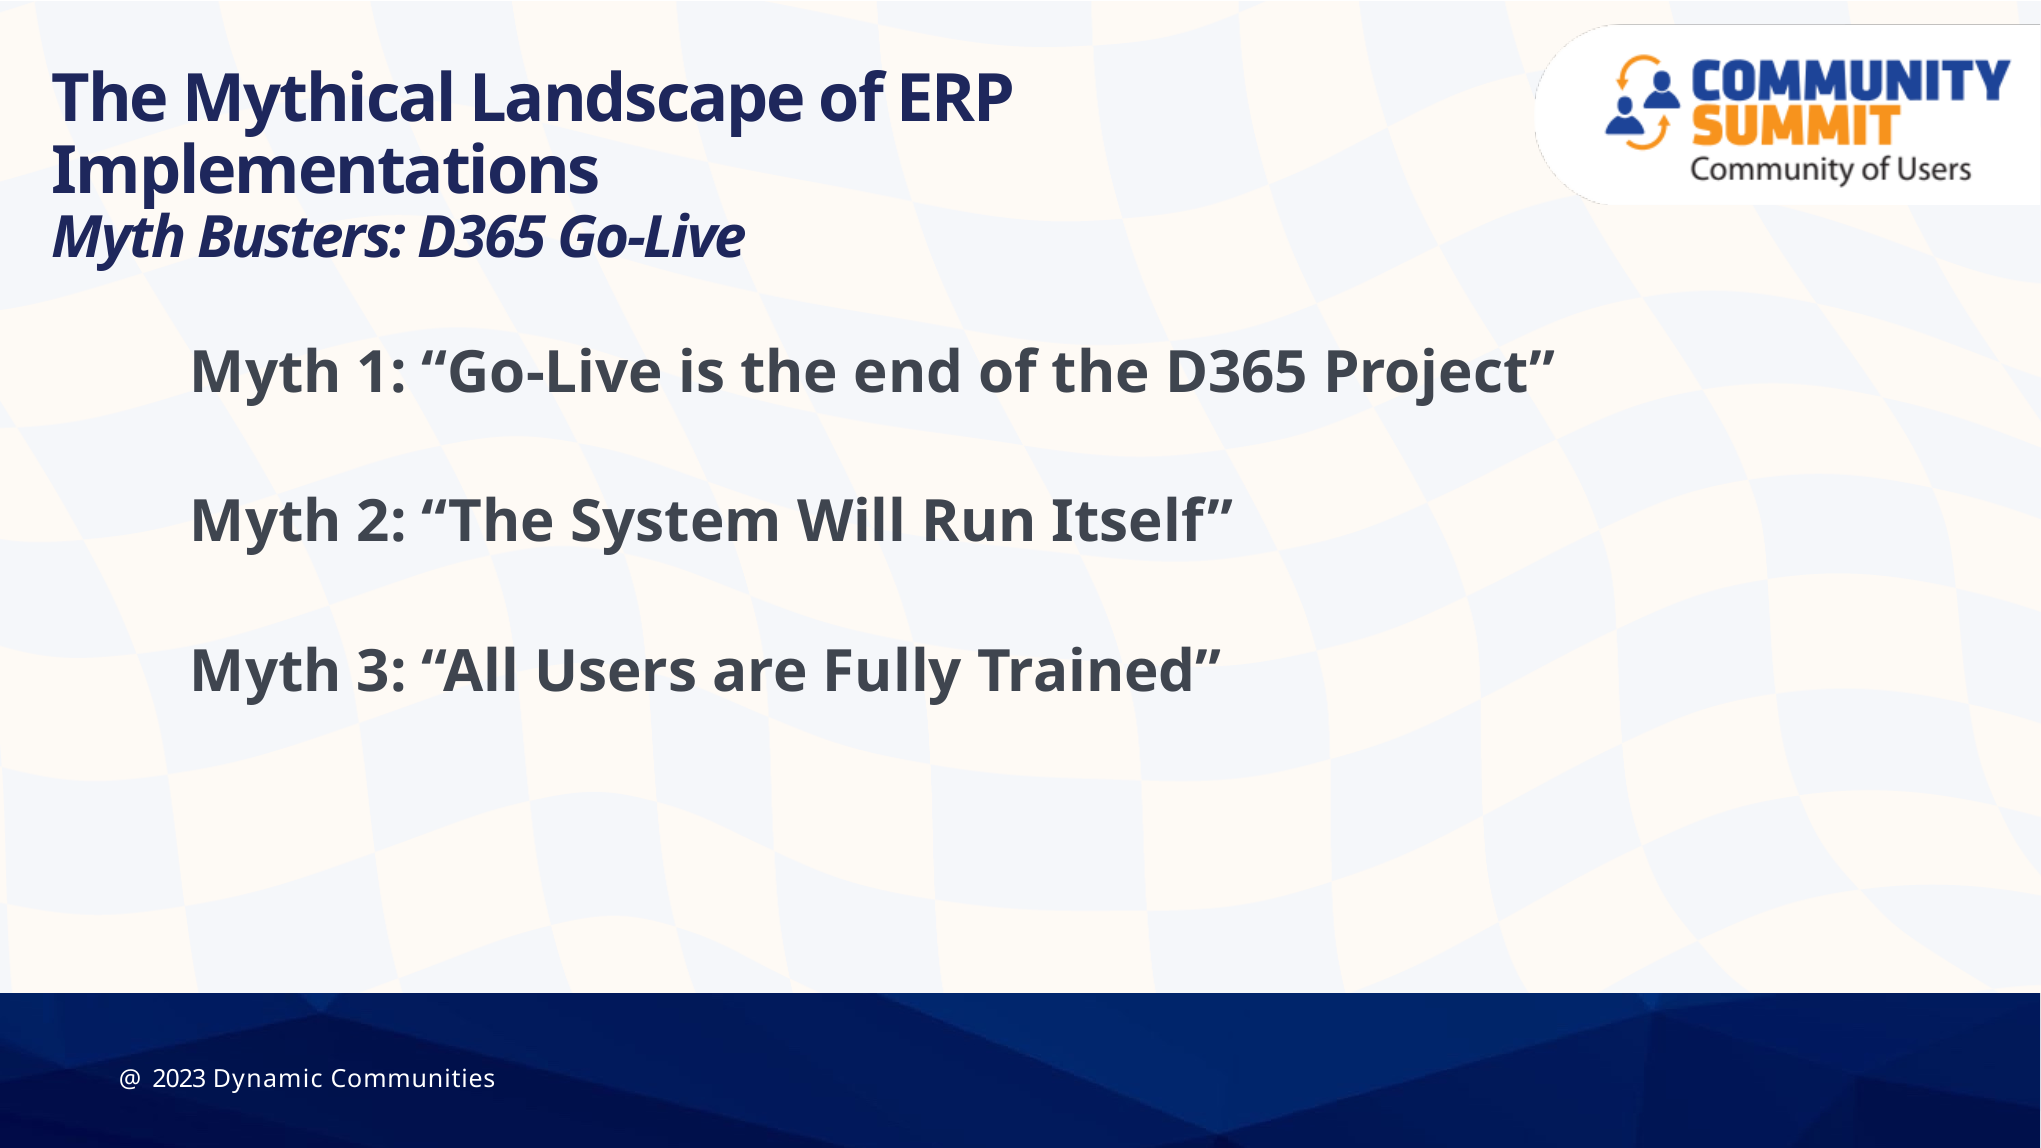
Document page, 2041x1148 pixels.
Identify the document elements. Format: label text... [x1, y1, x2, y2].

text_box The Mythical Landscape of ERP Implementations Myth Busters: D365 Go-Live [37, 56, 1570, 231]
picture [0, 993, 2041, 1148]
text_box Myth 1: “Go-Live is the end of the D365 Project” Myth 2: “The System Will Run Itself” Myth 3: “All Users are Fully Trained” [166, 327, 1874, 821]
